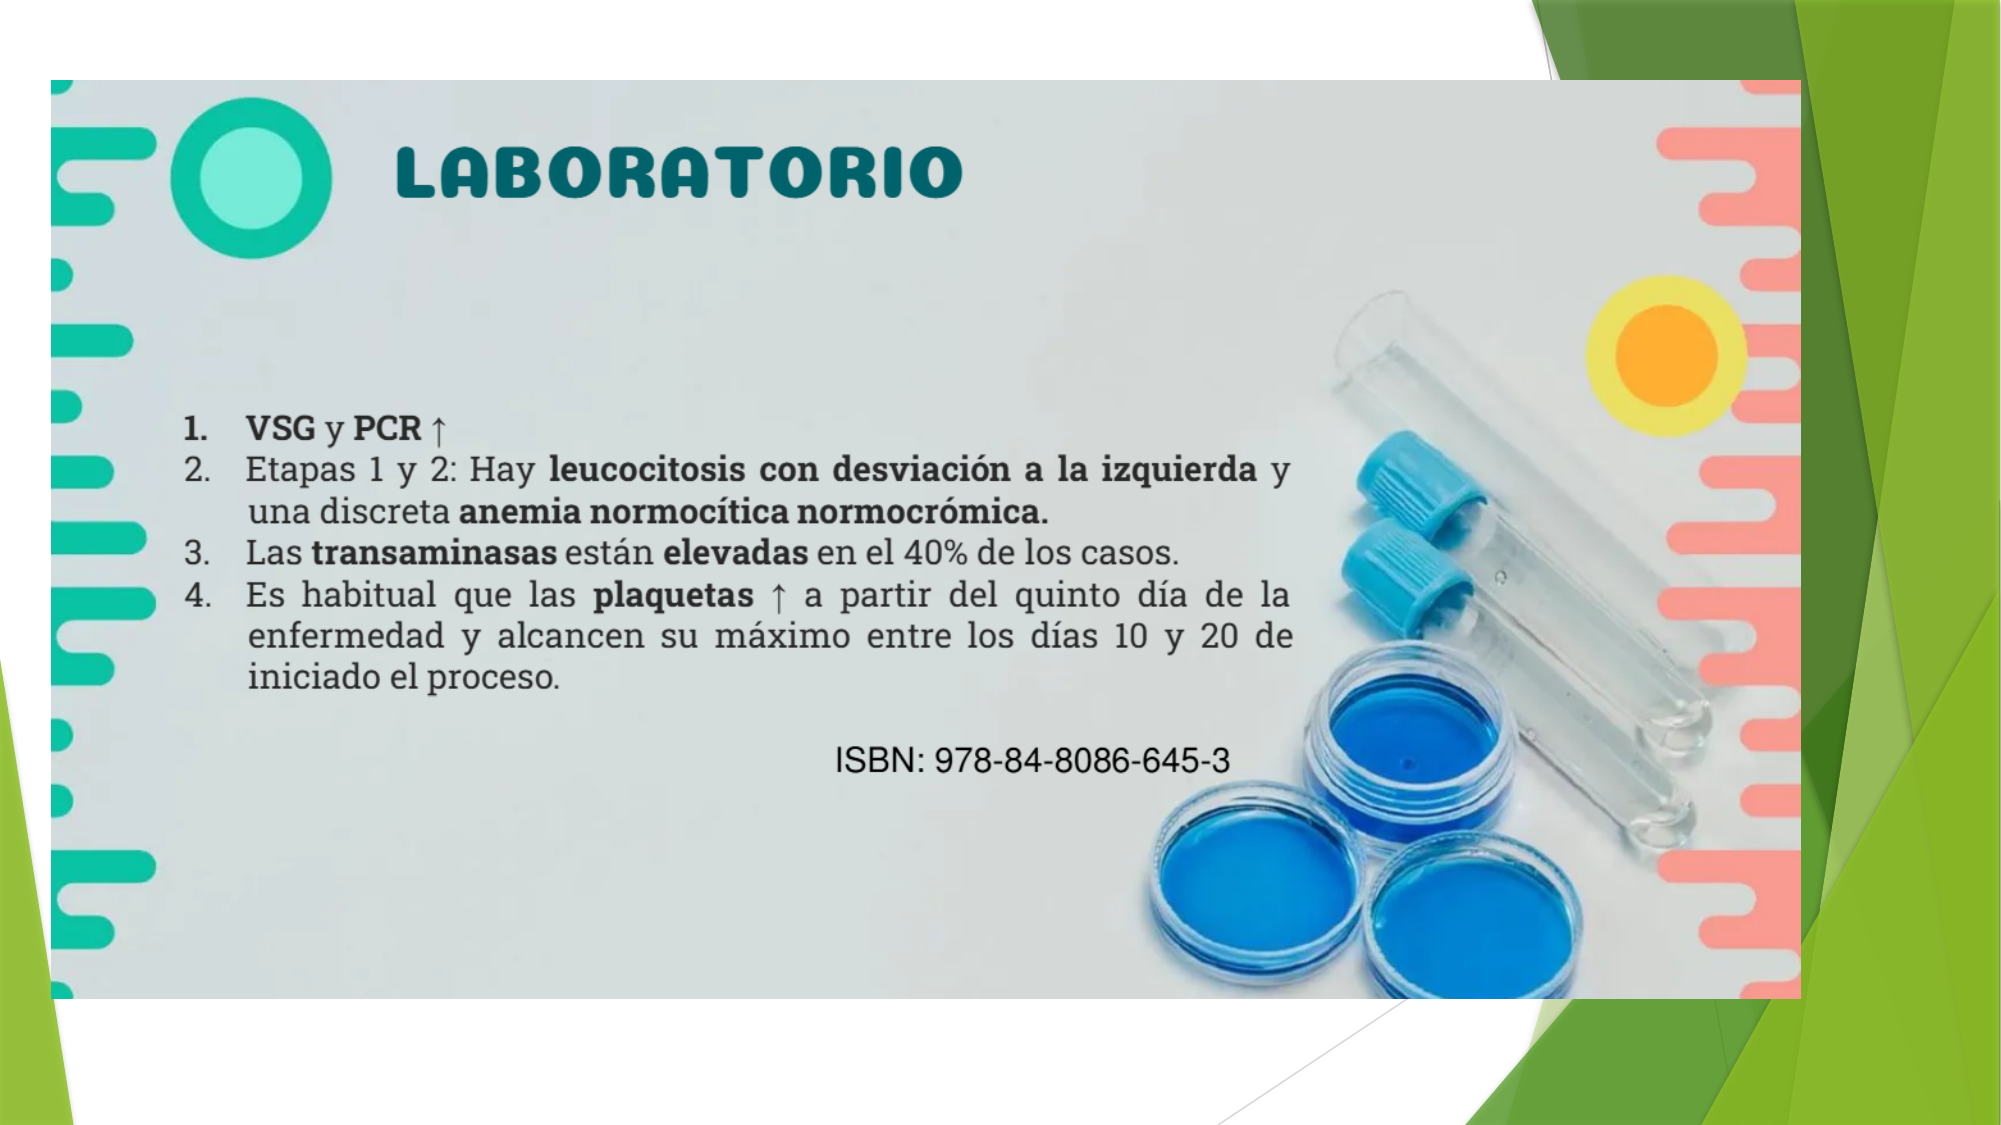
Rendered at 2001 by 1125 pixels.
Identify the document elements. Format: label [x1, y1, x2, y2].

picture [51, 80, 1802, 999]
